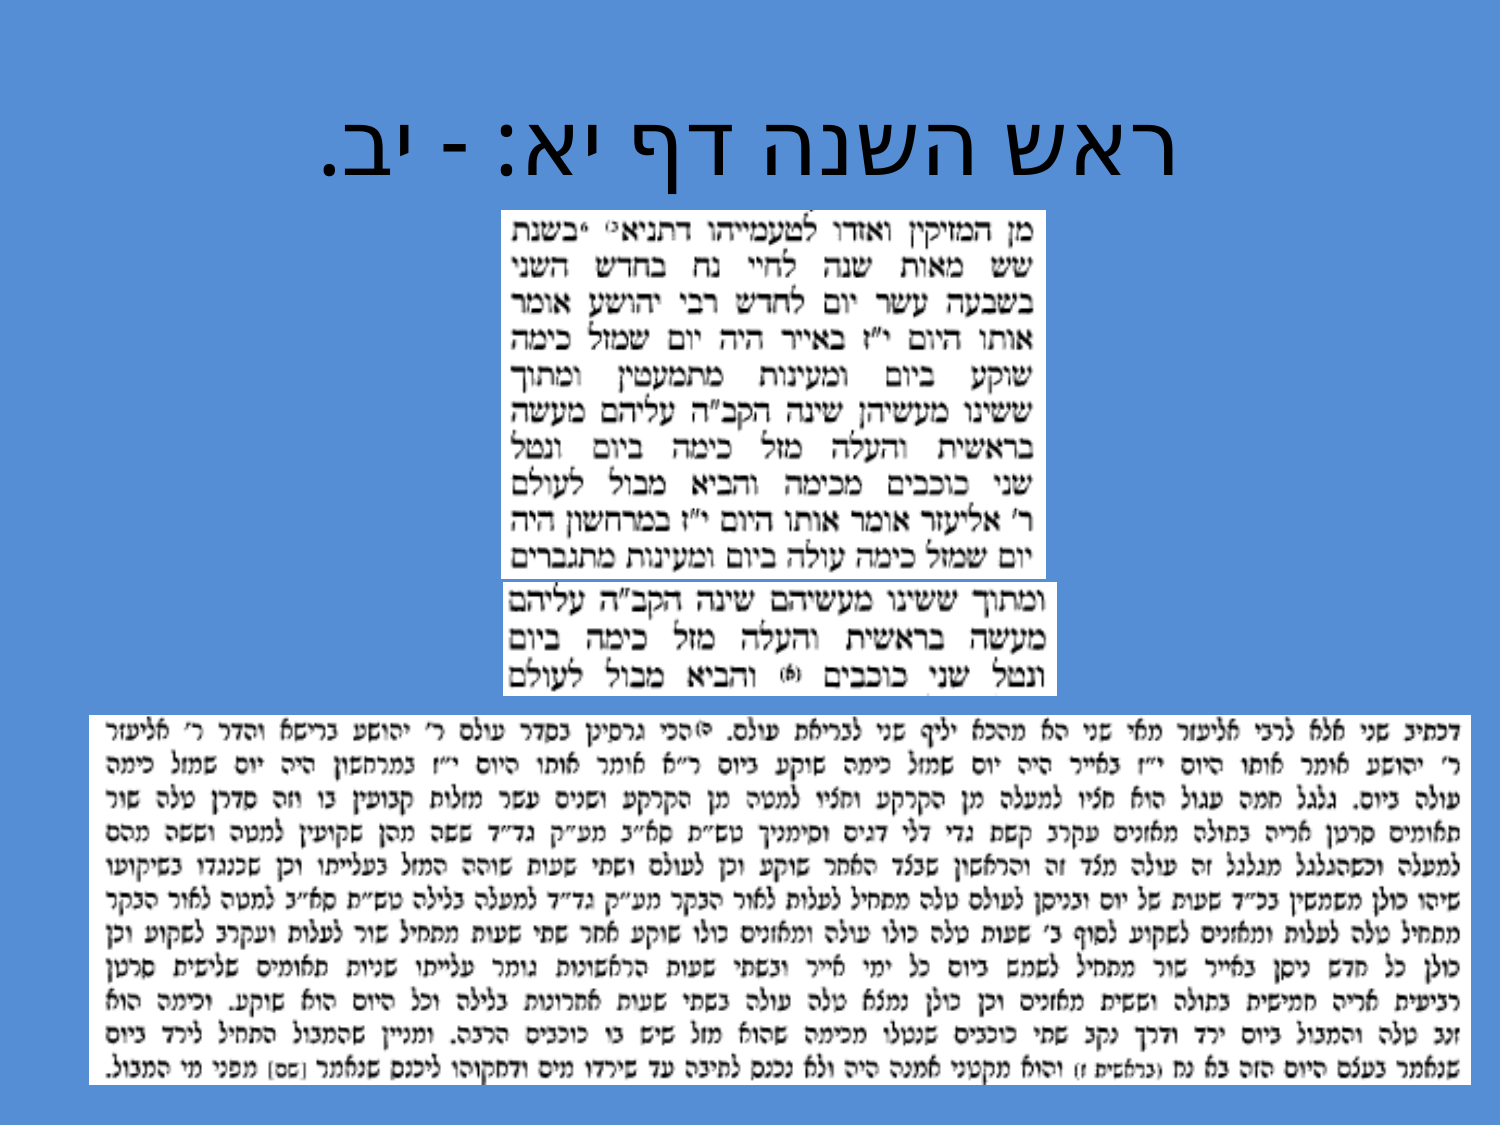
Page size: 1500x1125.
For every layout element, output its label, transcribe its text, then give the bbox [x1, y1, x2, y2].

title ראש השנה דף יא: - יב. [75, 45, 1425, 233]
picture [503, 582, 1058, 696]
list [501, 209, 1046, 579]
picture [89, 715, 1471, 1086]
